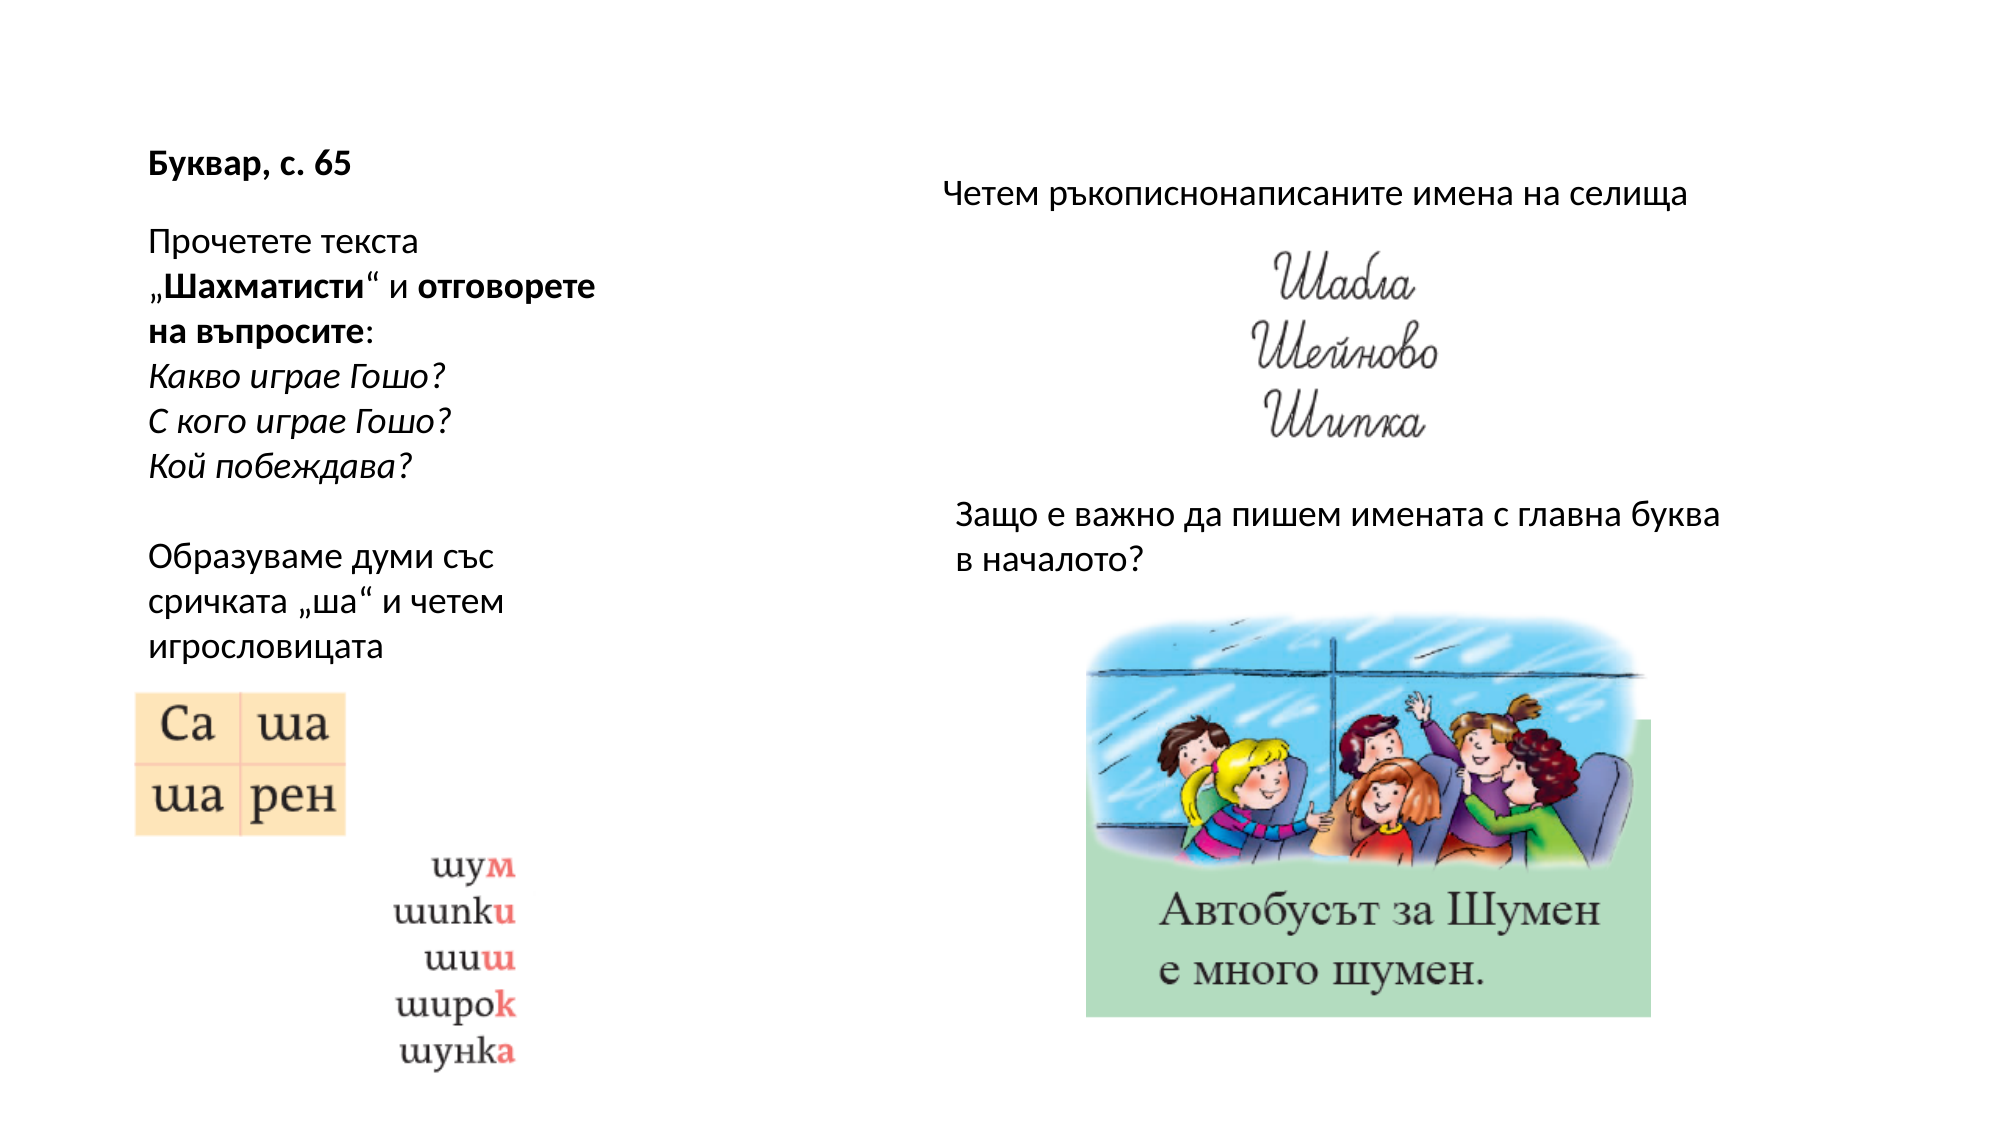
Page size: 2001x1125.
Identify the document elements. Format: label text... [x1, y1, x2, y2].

picture [133, 686, 354, 848]
picture [1086, 607, 1651, 1019]
picture [1193, 234, 1509, 461]
picture [364, 847, 536, 1090]
text_box Защо е важно да пишем имената с главна буква в началото? [940, 481, 1750, 587]
text_box Прочетете текста „Шахматисти“ и отговорете на въпросите: Какво играе Гошо? С кого играе Гошо? Кой побеждава? Образуваме думи със сричката „ша“ и четем игрословицата [133, 208, 632, 673]
text_box Буквар, с. 65 [133, 130, 600, 191]
text_box Четем ръкописнонаписаните имена на селища [927, 160, 1775, 221]
